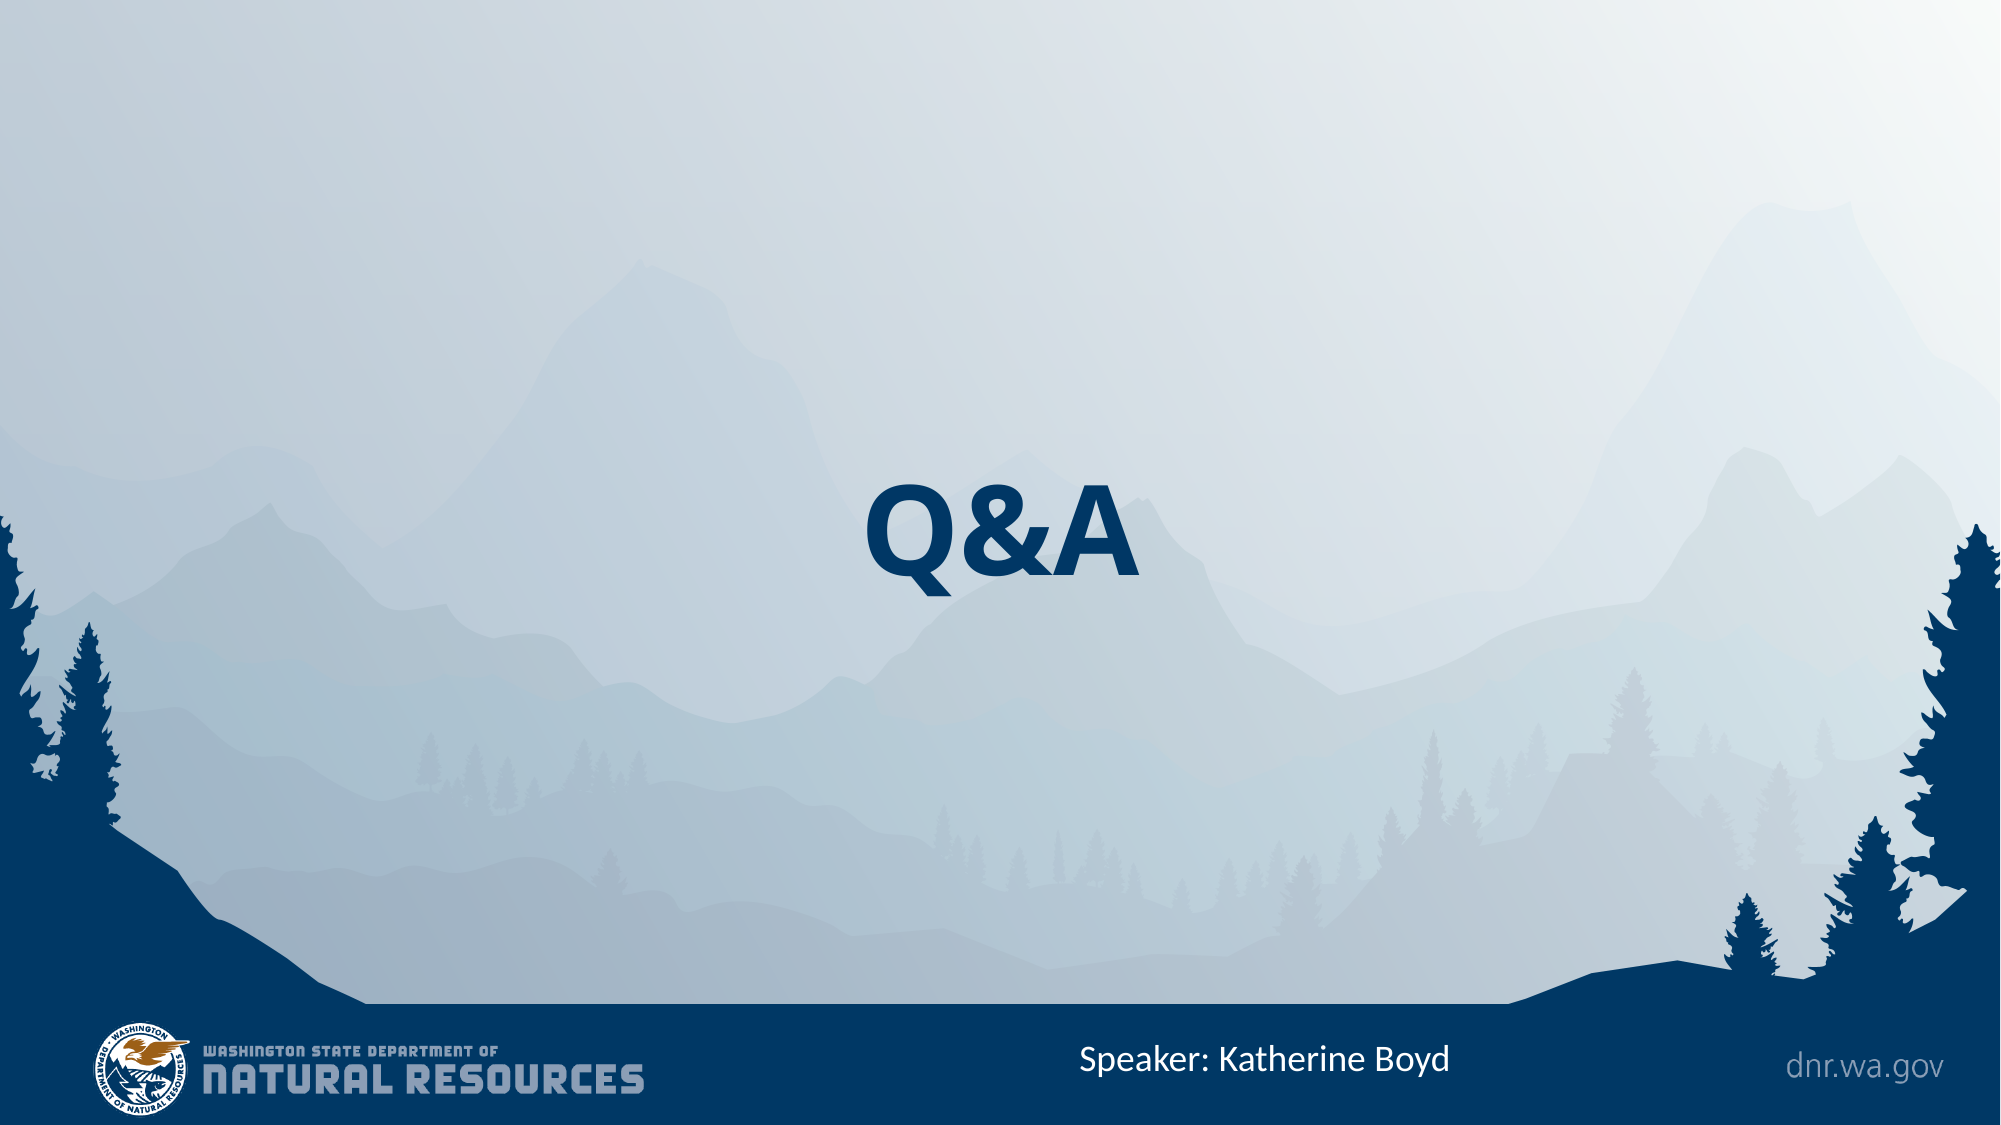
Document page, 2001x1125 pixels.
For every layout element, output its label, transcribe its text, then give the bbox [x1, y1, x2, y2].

text_box Speaker: Katherine Boyd [1064, 1026, 1733, 1087]
picture [0, 0, 2001, 1125]
list Q&A [134, 459, 1866, 569]
